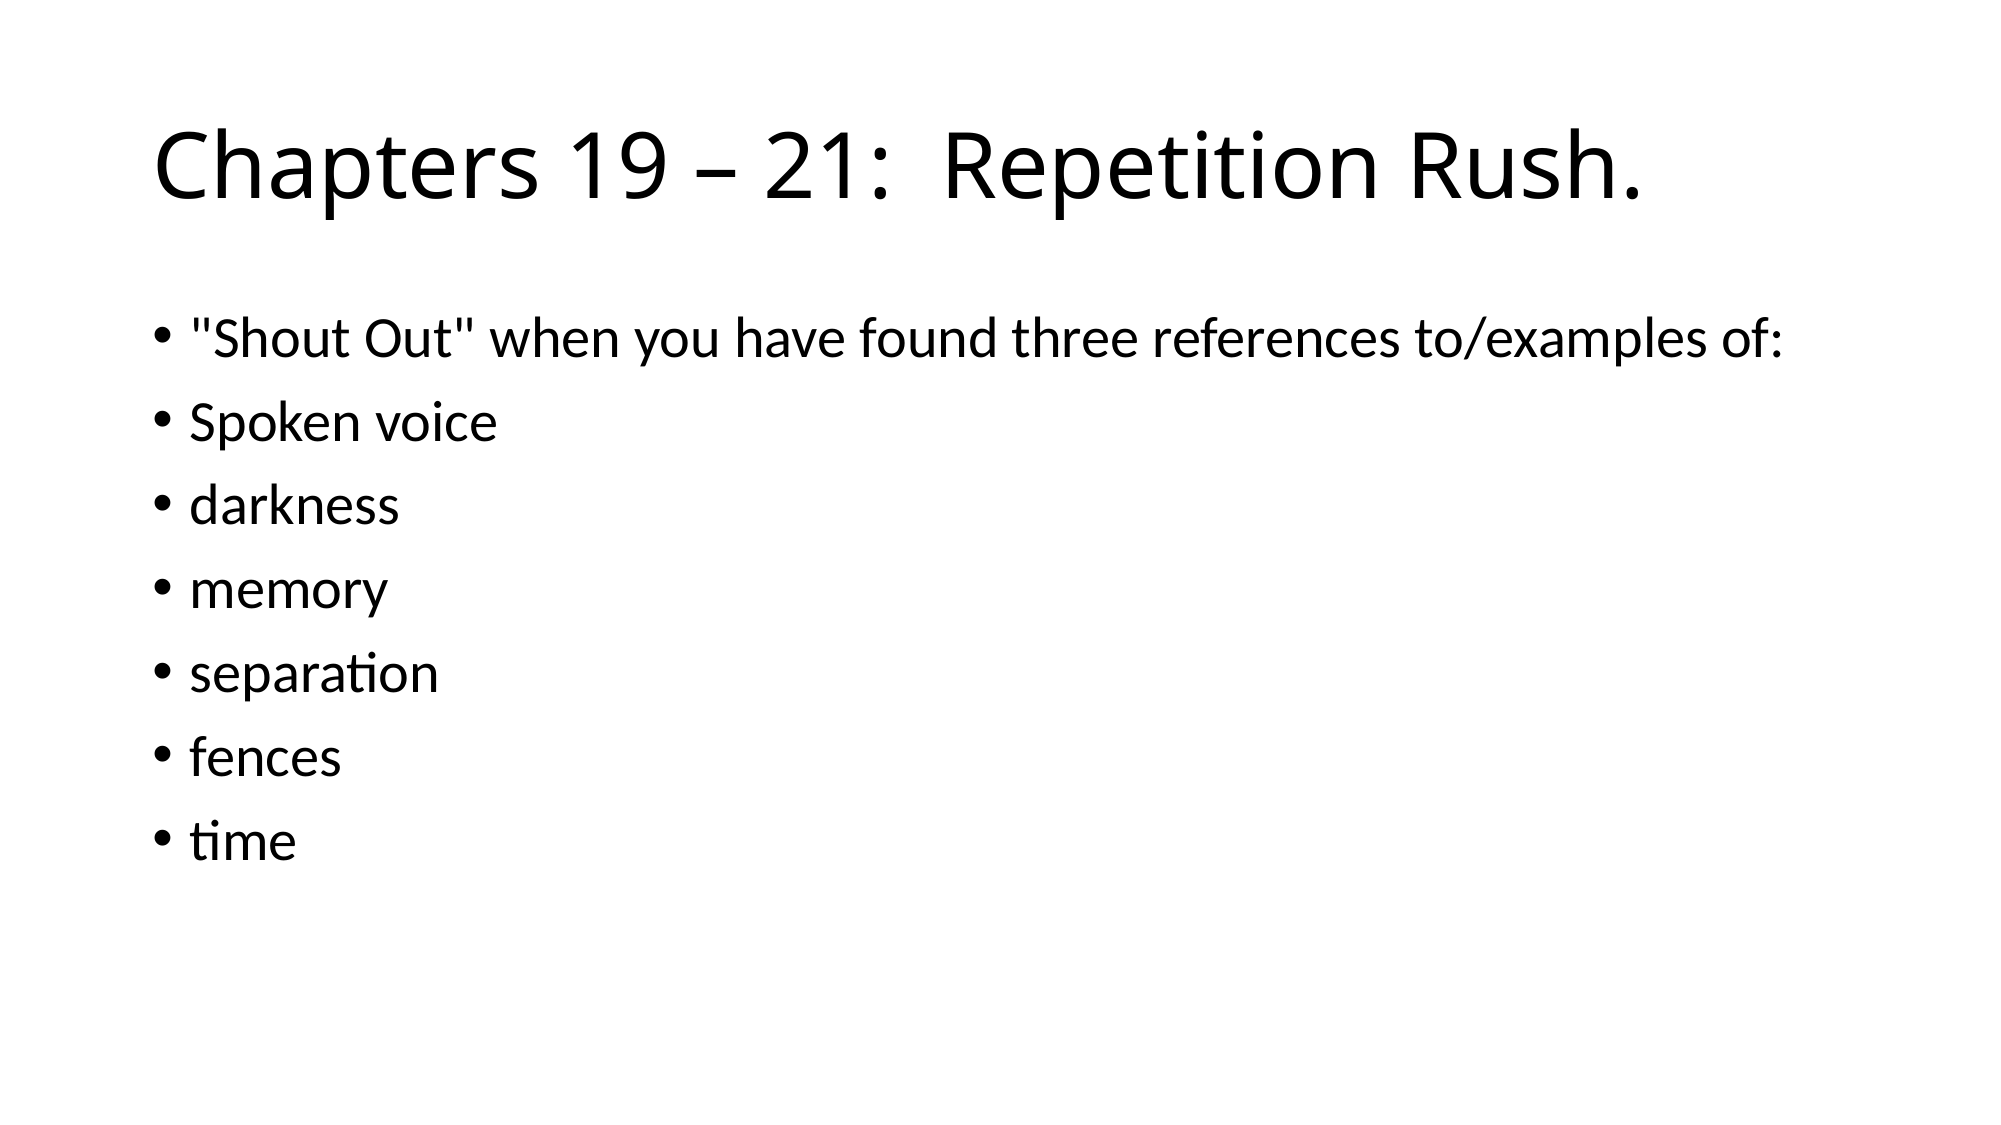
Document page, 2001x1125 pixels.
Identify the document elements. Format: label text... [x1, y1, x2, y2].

title Chapters 19 – 21: Repetition Rush. [137, 59, 1863, 278]
list "Shout Out" when you have found three references to/examples of: Spoken voice darkness memory separation fences time [137, 299, 1863, 1014]
